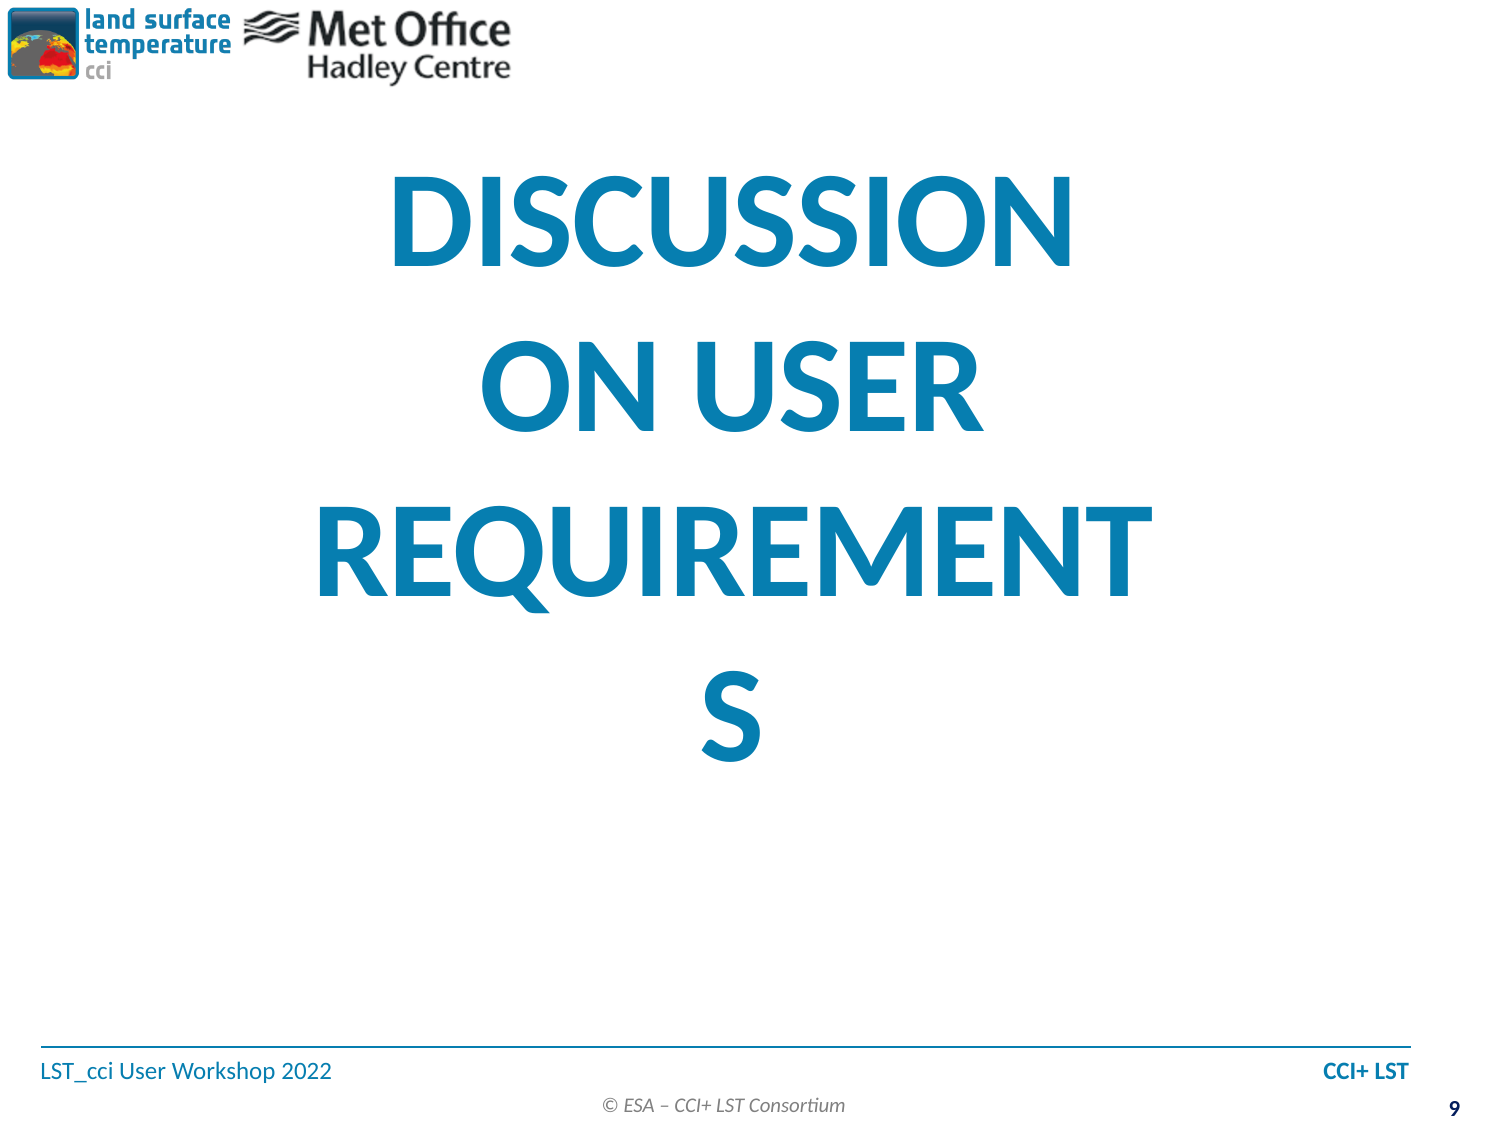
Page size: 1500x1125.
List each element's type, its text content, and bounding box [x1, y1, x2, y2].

text_box Discussion on User Requirements [289, 420, 1176, 497]
picture [239, 5, 514, 90]
picture [0, 0, 237, 88]
